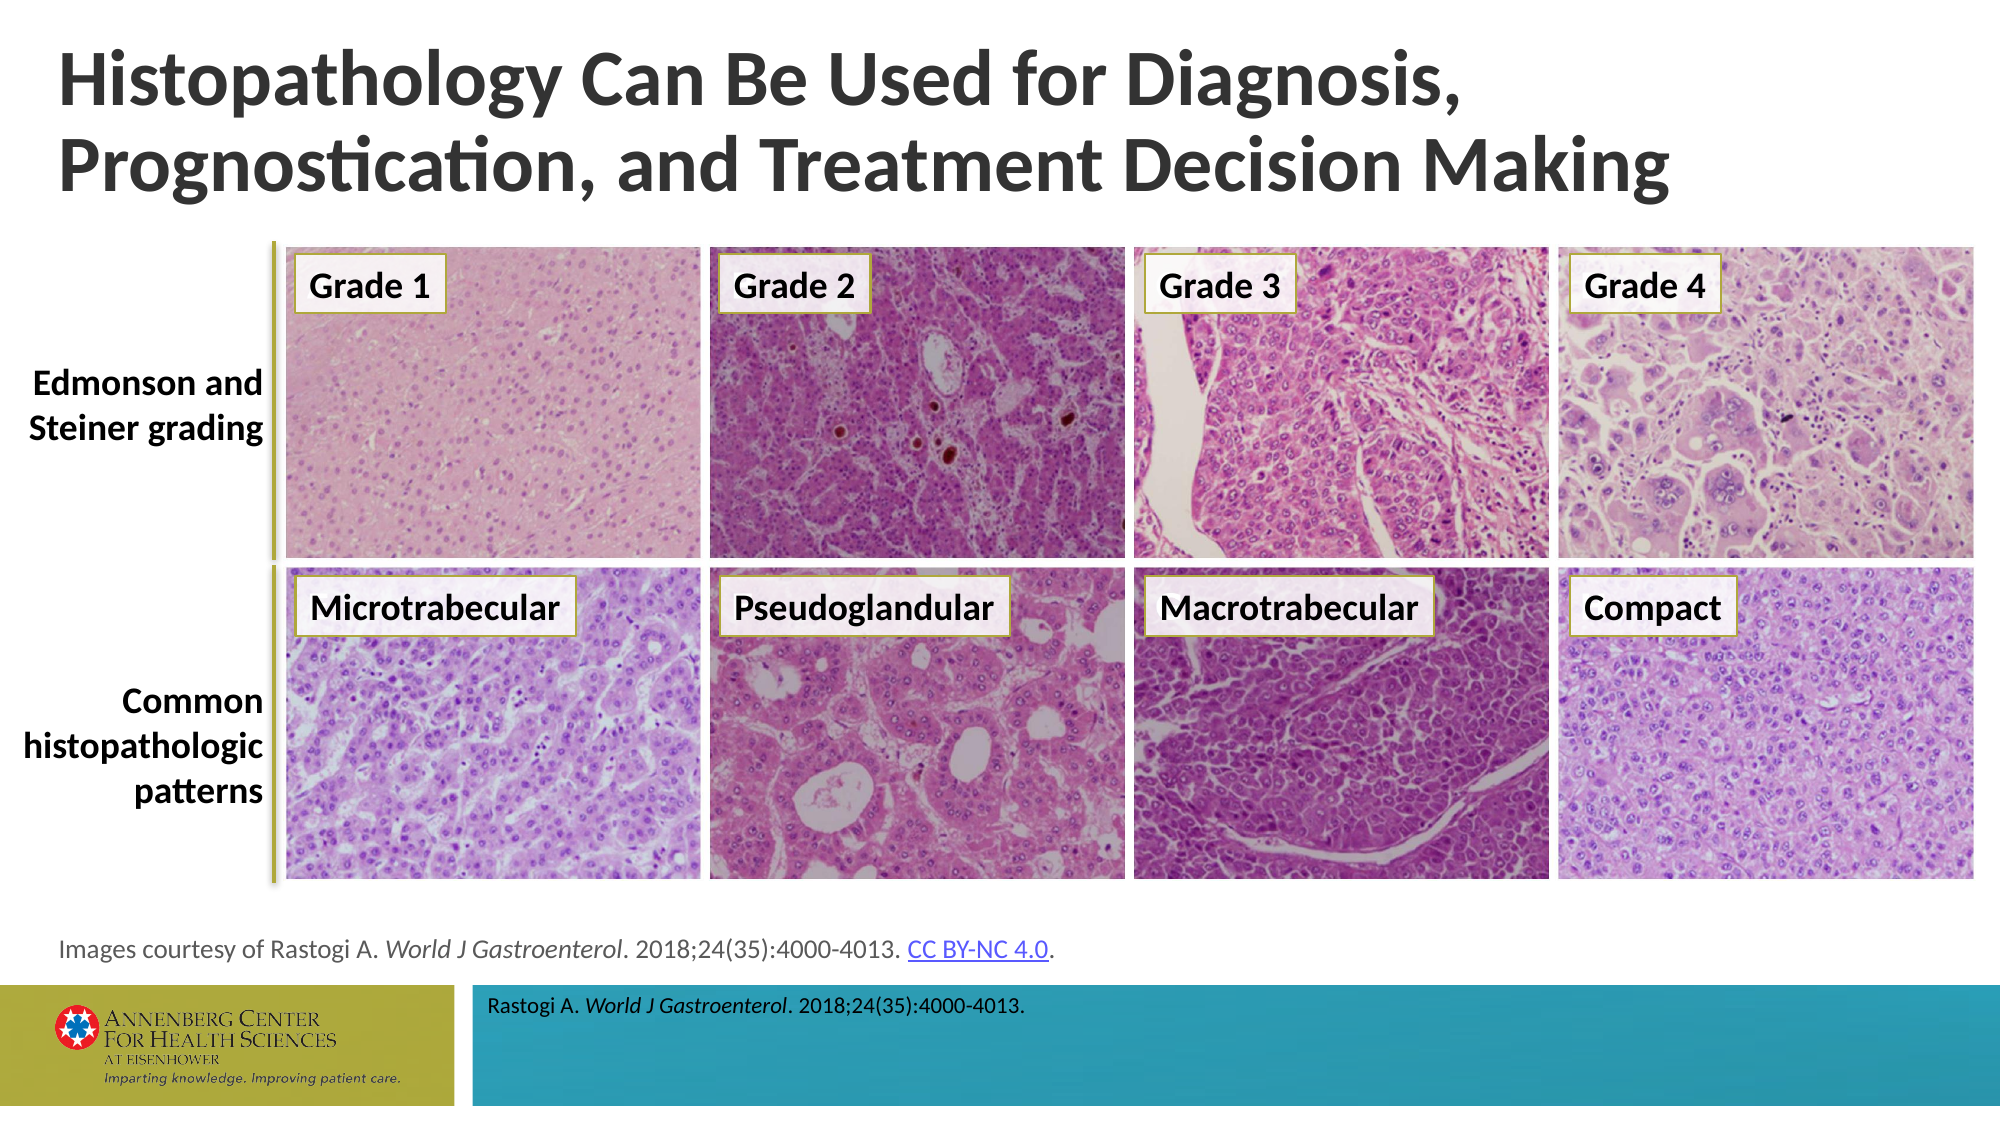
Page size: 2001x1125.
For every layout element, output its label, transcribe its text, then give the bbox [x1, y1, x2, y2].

list Images courtesy of Rastogi A. World J Gastroenterol. 2018;24(35):4000-4013. CC BY-NC 4.0. [43, 927, 1960, 972]
title Histopathology Can Be Used for Diagnosis, Prognostication, and Treatment Decision Making [43, 28, 1960, 217]
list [283, 243, 1977, 882]
text_box Common histopathologic patterns [0, 668, 267, 819]
list Rastogi A. World J Gastroenterol. 2018;24(35):4000-4013. [472, 985, 1960, 1106]
text_box Edmonson and Steiner grading [0, 350, 267, 456]
picture [55, 1005, 400, 1086]
